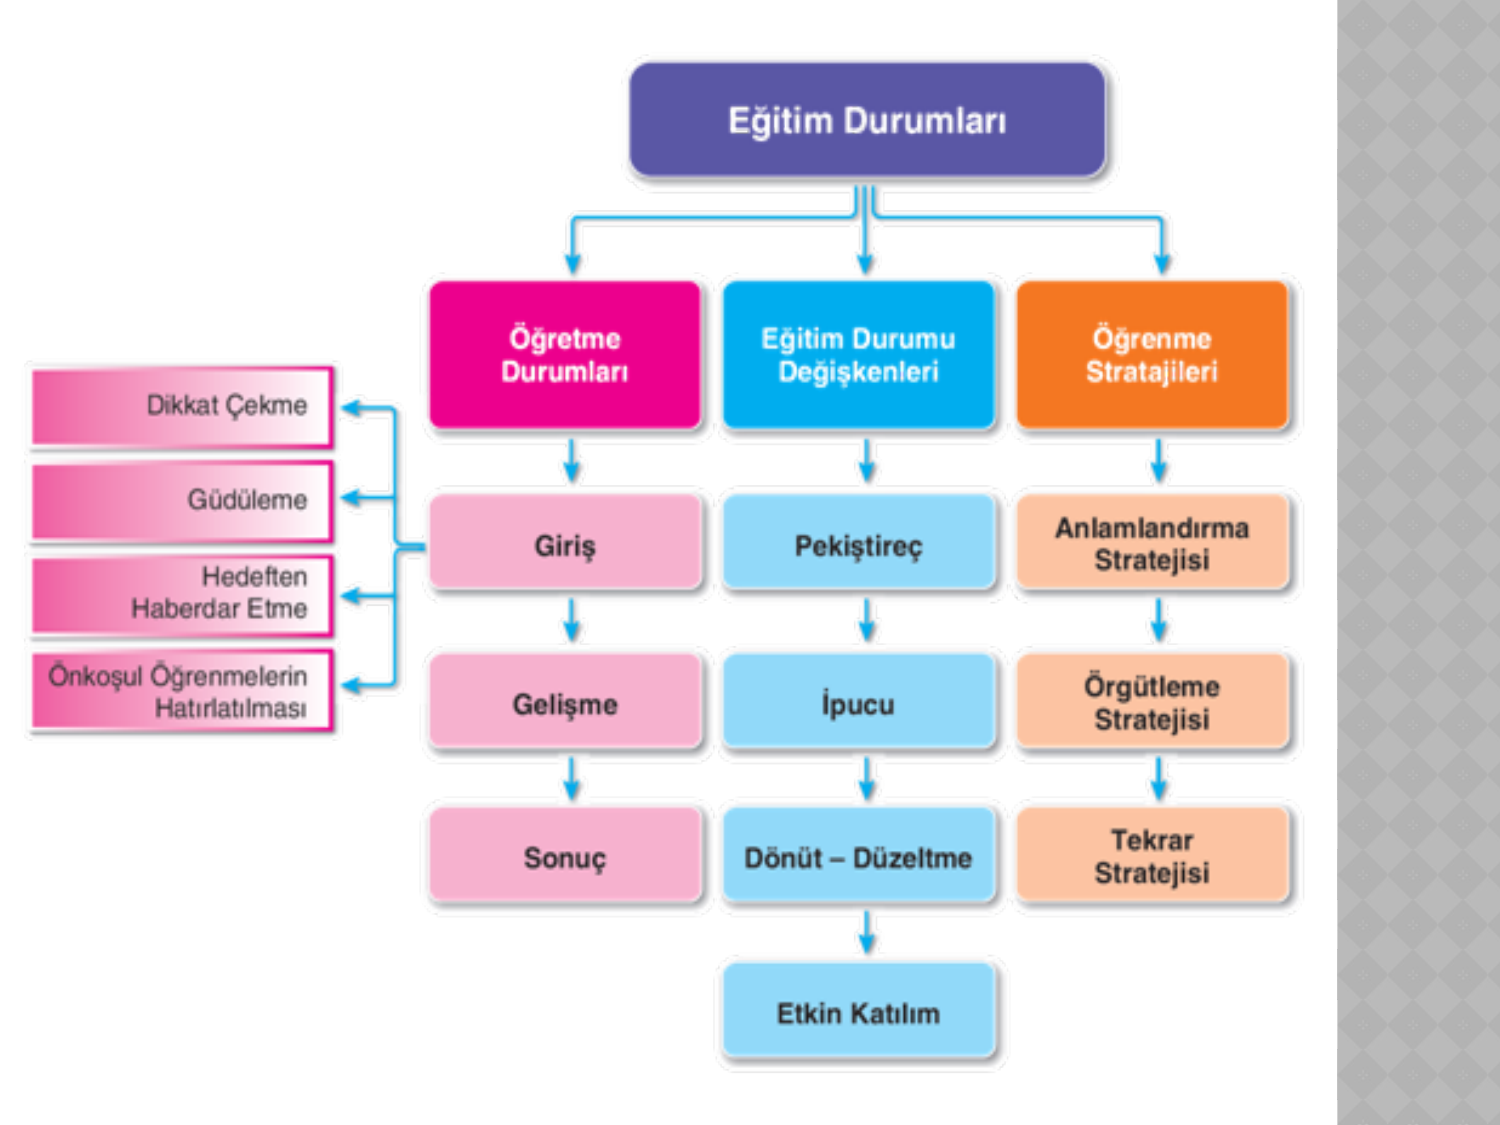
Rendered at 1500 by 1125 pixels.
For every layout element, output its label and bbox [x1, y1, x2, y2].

list [0, 30, 1365, 1125]
